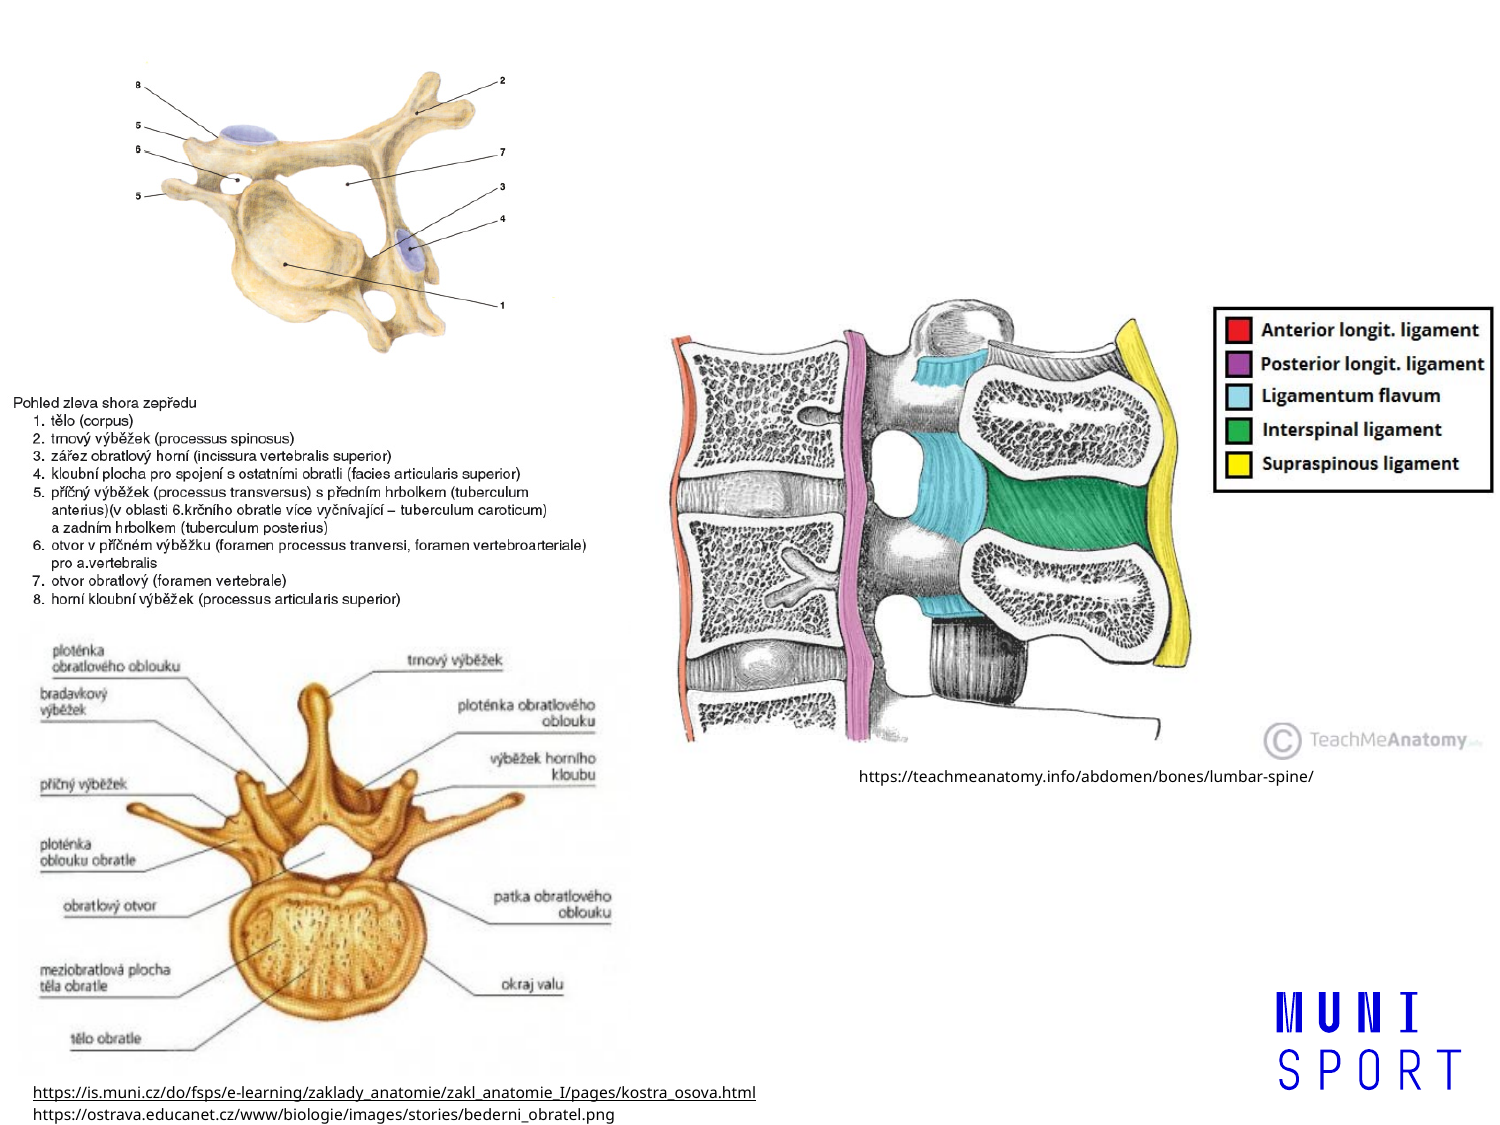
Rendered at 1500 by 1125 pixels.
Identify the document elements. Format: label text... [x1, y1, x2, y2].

text_box https://teachmeanatomy.info/abdomen/bones/lumbar-spine/ [844, 768, 1375, 793]
text_box https://is.muni.cz/do/fsps/e-learning/zaklady_anatomie/zakl_anatomie_I/pages/kostra_osova.html https://ostrava.educanet.cz/www/biologie/images/stories/bederni_obratel.png [18, 1075, 879, 1125]
picture [655, 296, 1499, 760]
picture [0, 34, 631, 1077]
